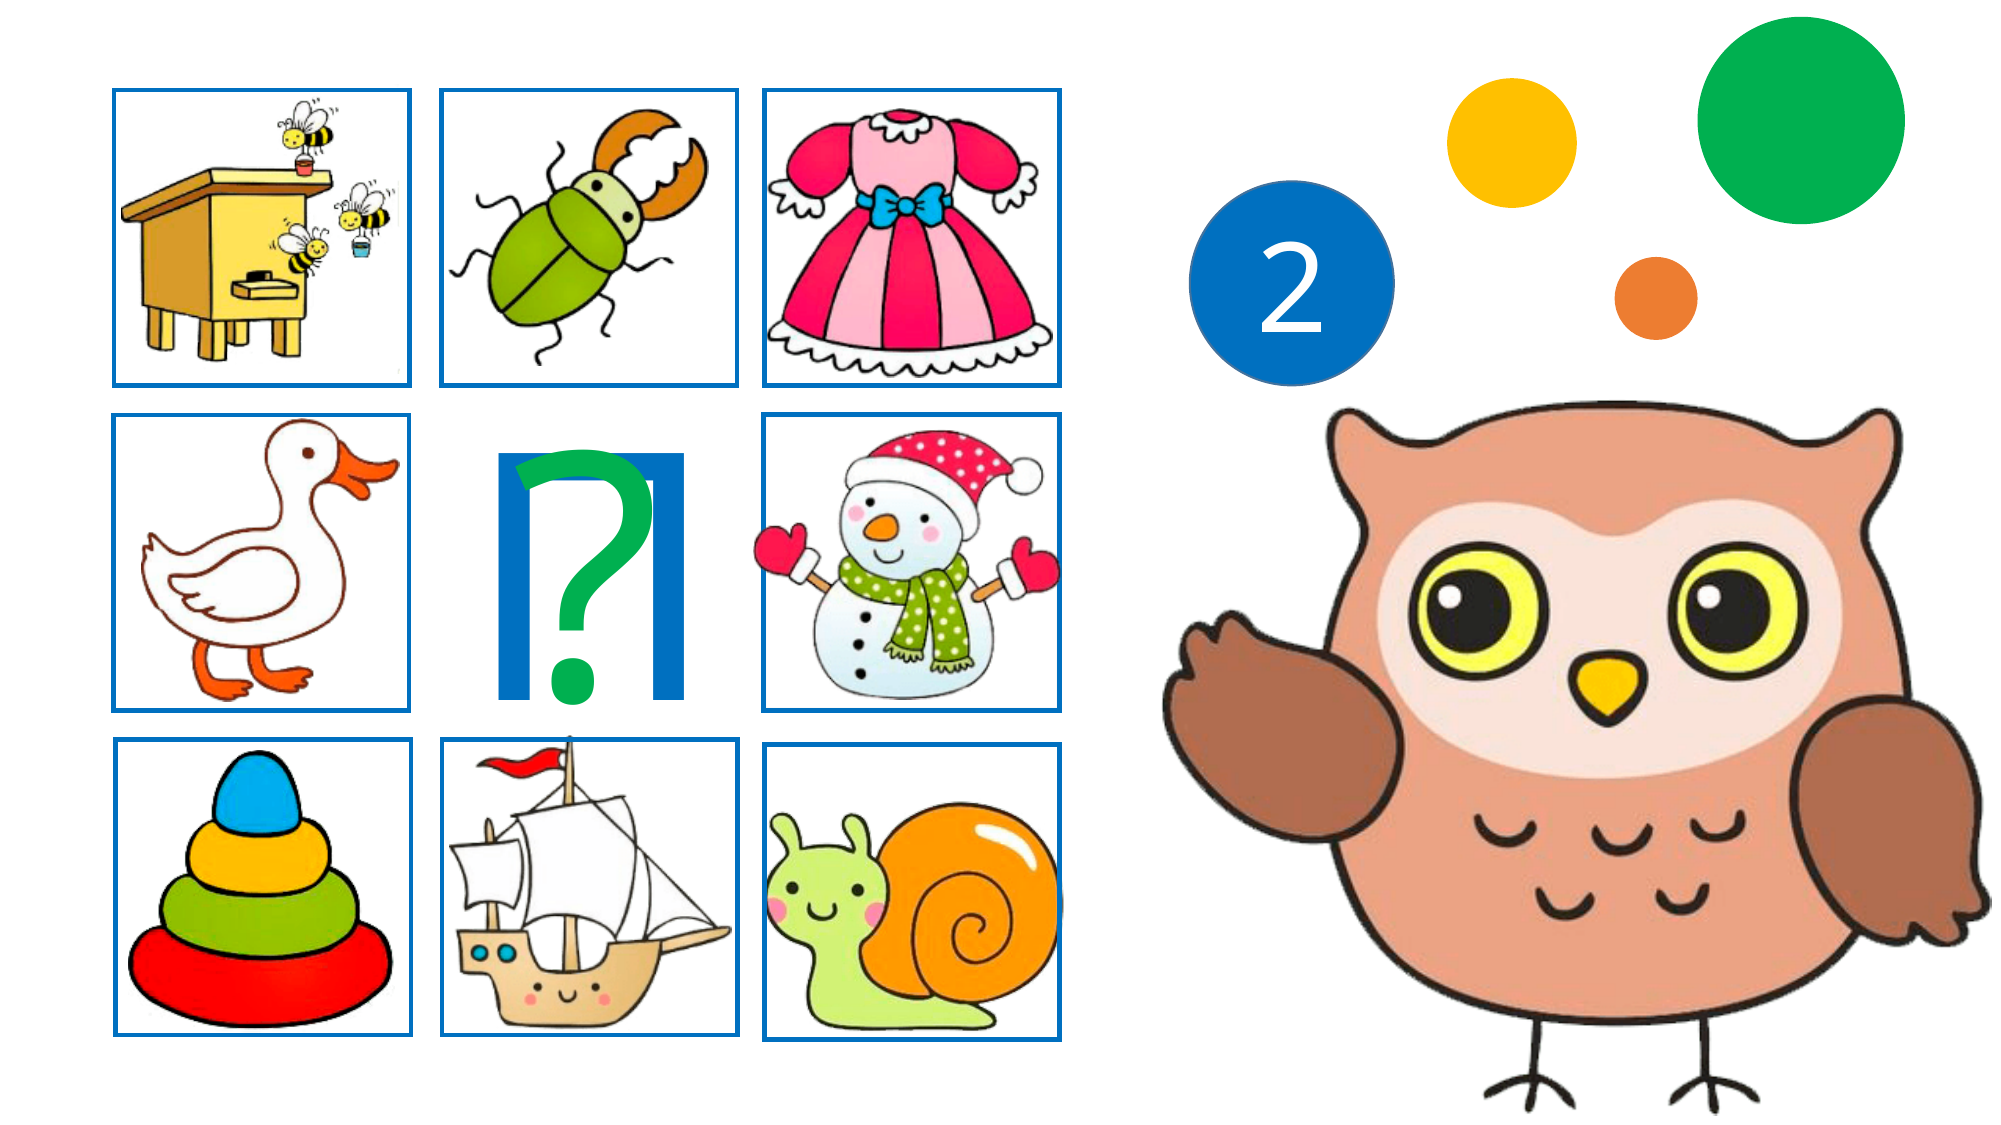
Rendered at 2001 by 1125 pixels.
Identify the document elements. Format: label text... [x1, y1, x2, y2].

picture [128, 750, 395, 1034]
text_box [113, 414, 410, 711]
picture [753, 412, 1062, 713]
text_box [113, 89, 410, 386]
text_box [763, 89, 1061, 386]
picture [449, 735, 732, 1034]
picture [141, 418, 400, 702]
picture [1161, 399, 1992, 1116]
text_box [1188, 180, 1395, 387]
text_box [763, 1034, 1061, 1041]
text_box [763, 743, 1061, 796]
text_box 2 [1234, 200, 1349, 365]
picture [754, 796, 1068, 1034]
picture [121, 84, 400, 374]
text_box [115, 739, 412, 1036]
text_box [1447, 16, 1906, 340]
text_box ? [443, 386, 731, 739]
text_box [441, 739, 738, 1036]
text_box [441, 89, 738, 386]
picture [766, 108, 1053, 378]
picture [448, 108, 709, 366]
